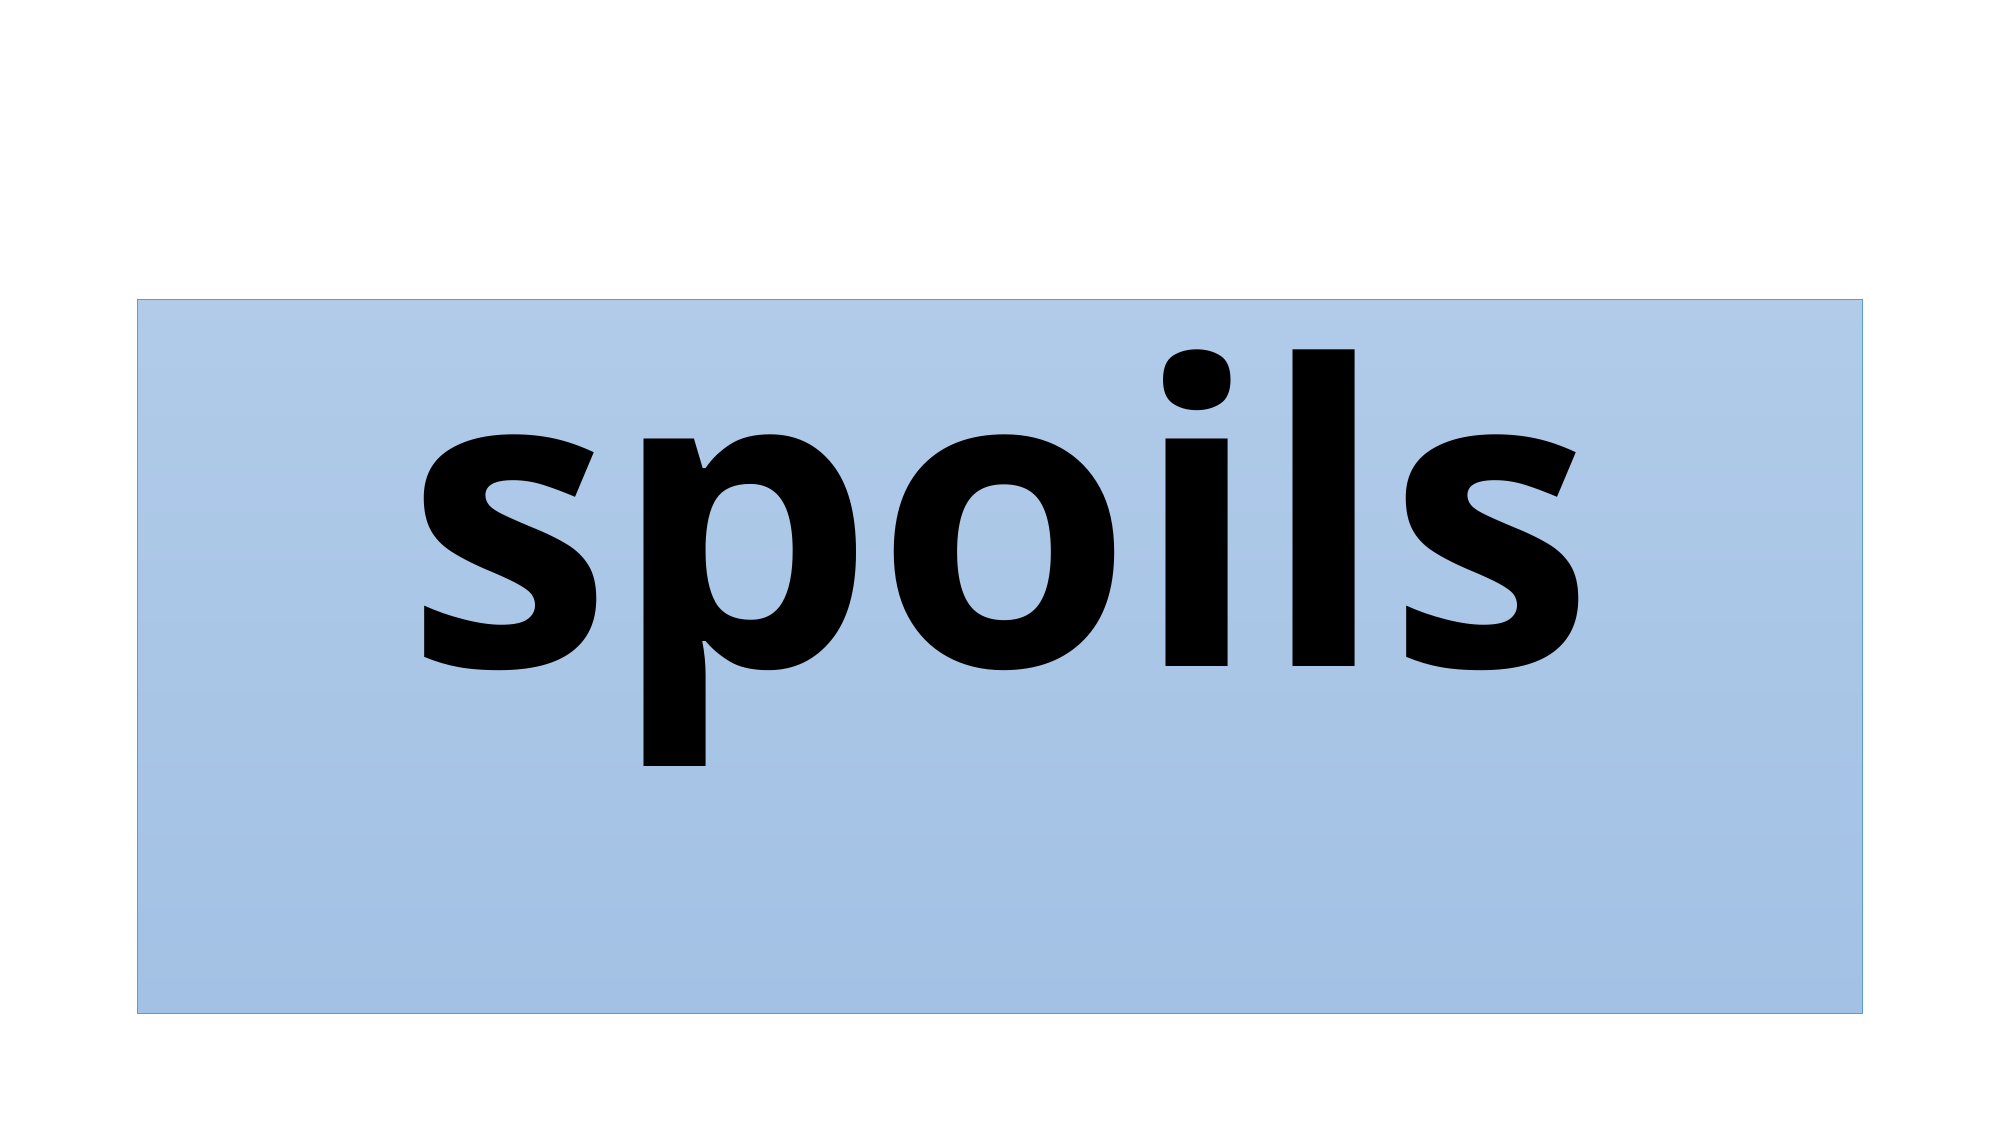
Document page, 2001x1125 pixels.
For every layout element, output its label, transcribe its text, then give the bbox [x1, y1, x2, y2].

list spoils [137, 299, 1863, 1014]
